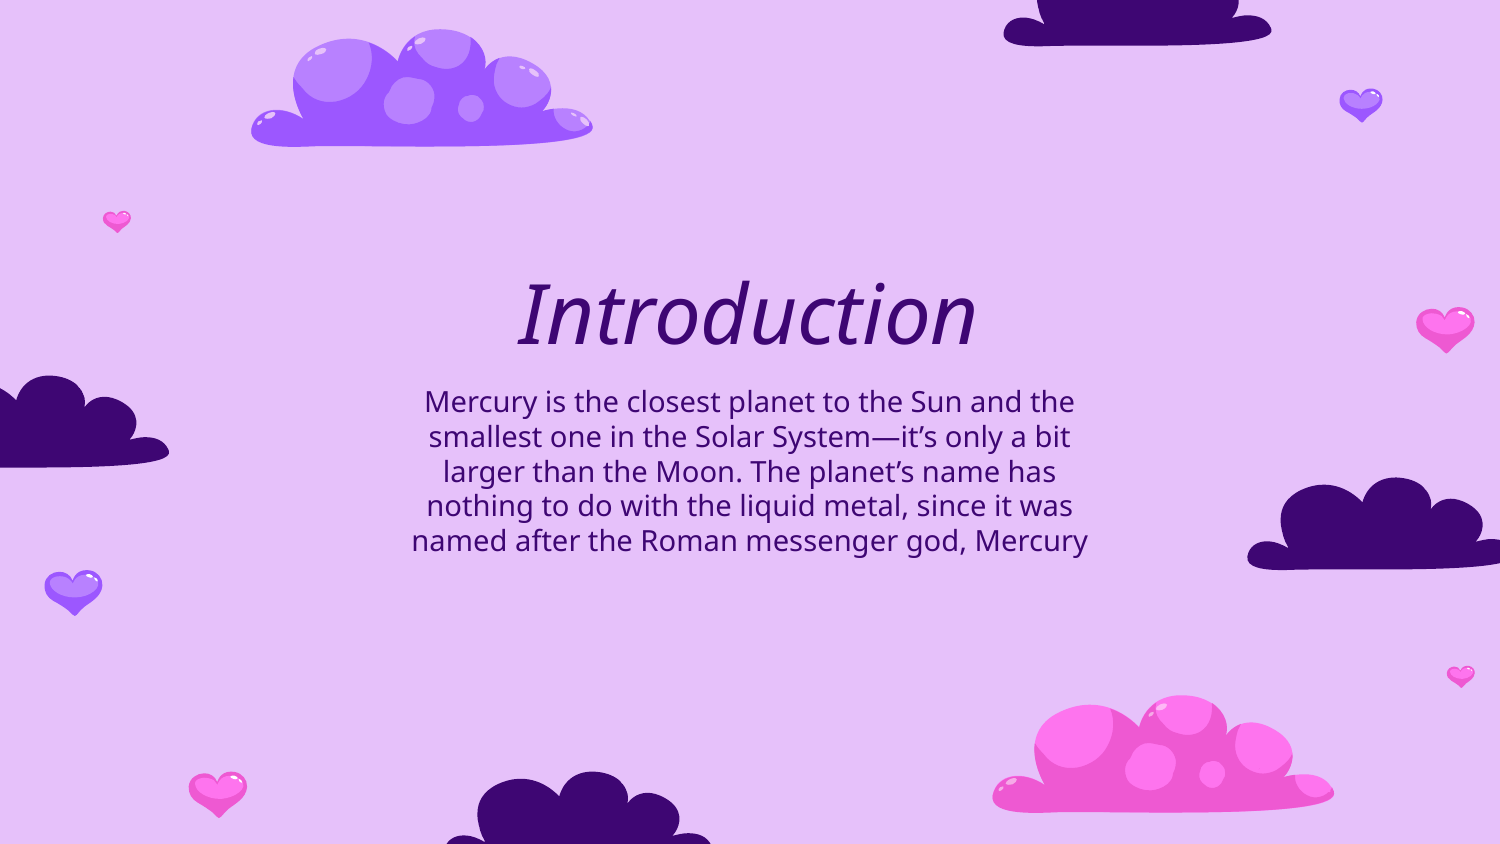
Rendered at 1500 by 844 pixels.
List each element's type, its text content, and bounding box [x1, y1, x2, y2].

title Introduction [388, 253, 1112, 368]
subtitle Mercury is the closest planet to the Sun and the smallest one in the Solar System—it’s only a bit larger than the Moon. The planet’s name has nothing to do with the liquid metal, since it was named after the Roman messenger god, Mercury [388, 368, 1112, 590]
